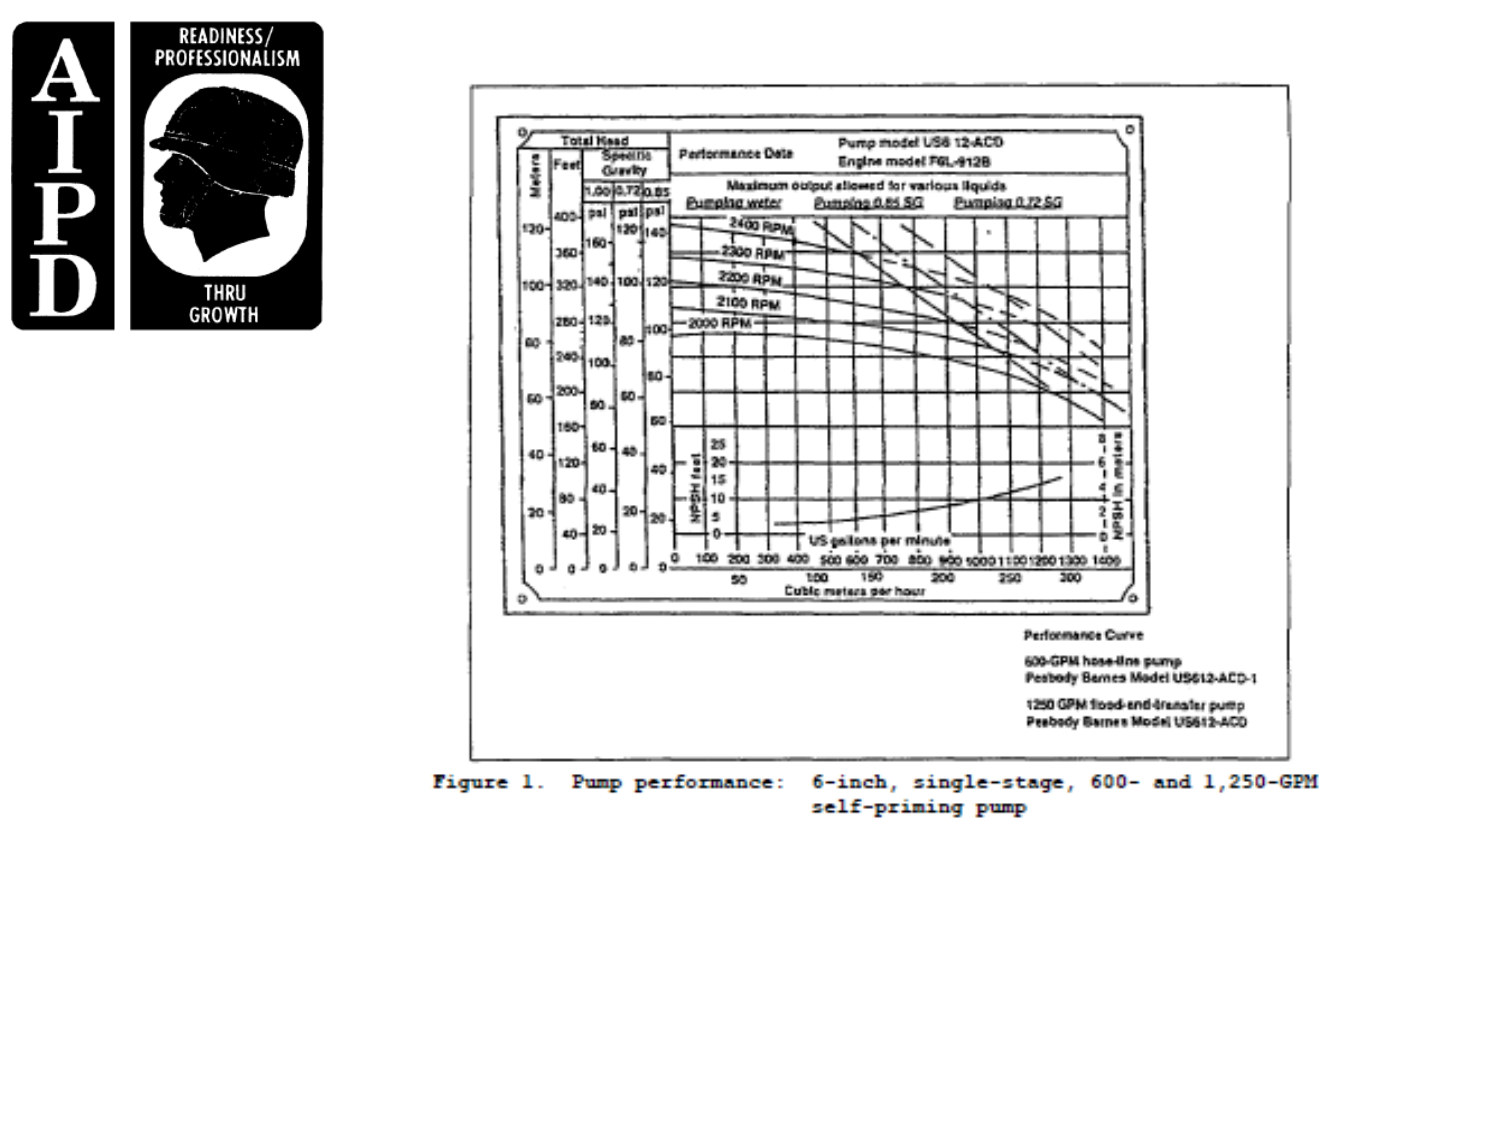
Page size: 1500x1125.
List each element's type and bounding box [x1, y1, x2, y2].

picture [0, 12, 343, 338]
picture [414, 65, 1376, 830]
